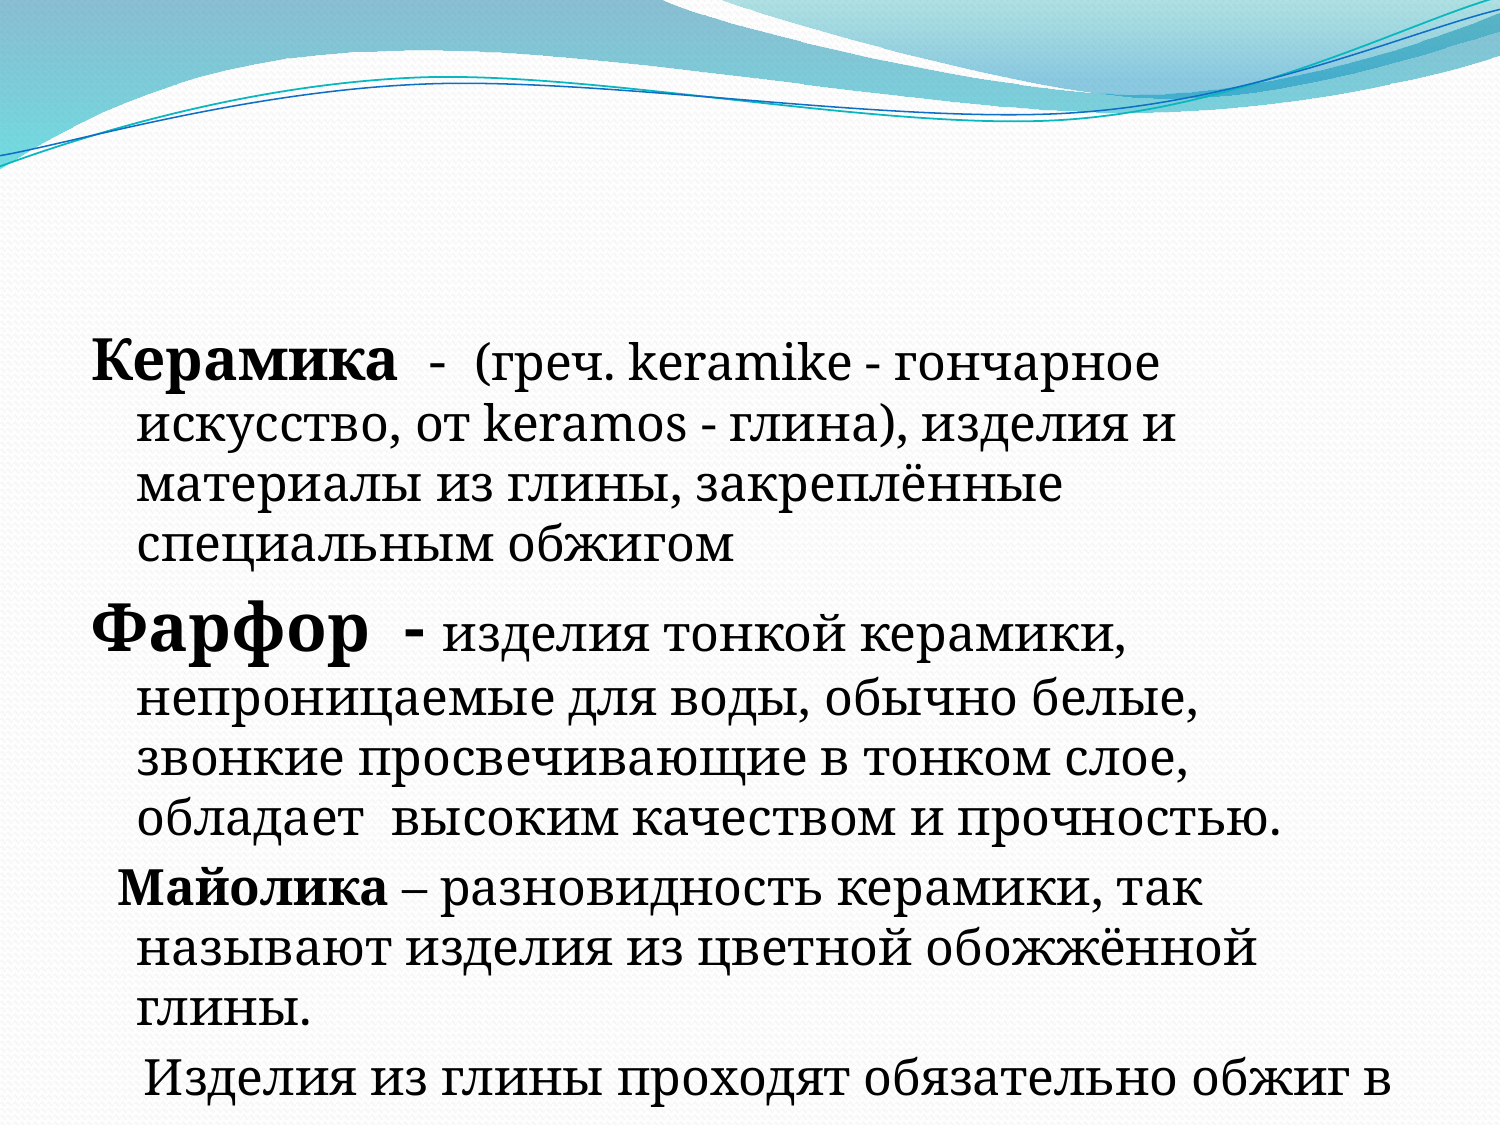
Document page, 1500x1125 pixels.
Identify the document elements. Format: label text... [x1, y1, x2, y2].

title [74, 115, 1426, 304]
list Керамика - (греч. keramike - гончарное искусство, от keramos - глина), изделия и материалы из глины, закреплённые специальным обжигом Фарфор - изделия тонкой керамики, непроницаемые для воды, обычно белые, звонкие просвечивающие в тонком слое, обладает высоким качеством и прочностью. Майолика – разновидность керамики, так называют изделия из цветной обожжённой глины. Изделия из глины проходят обязательно обжиг в специальных печах, для прочности. [76, 314, 1428, 1035]
